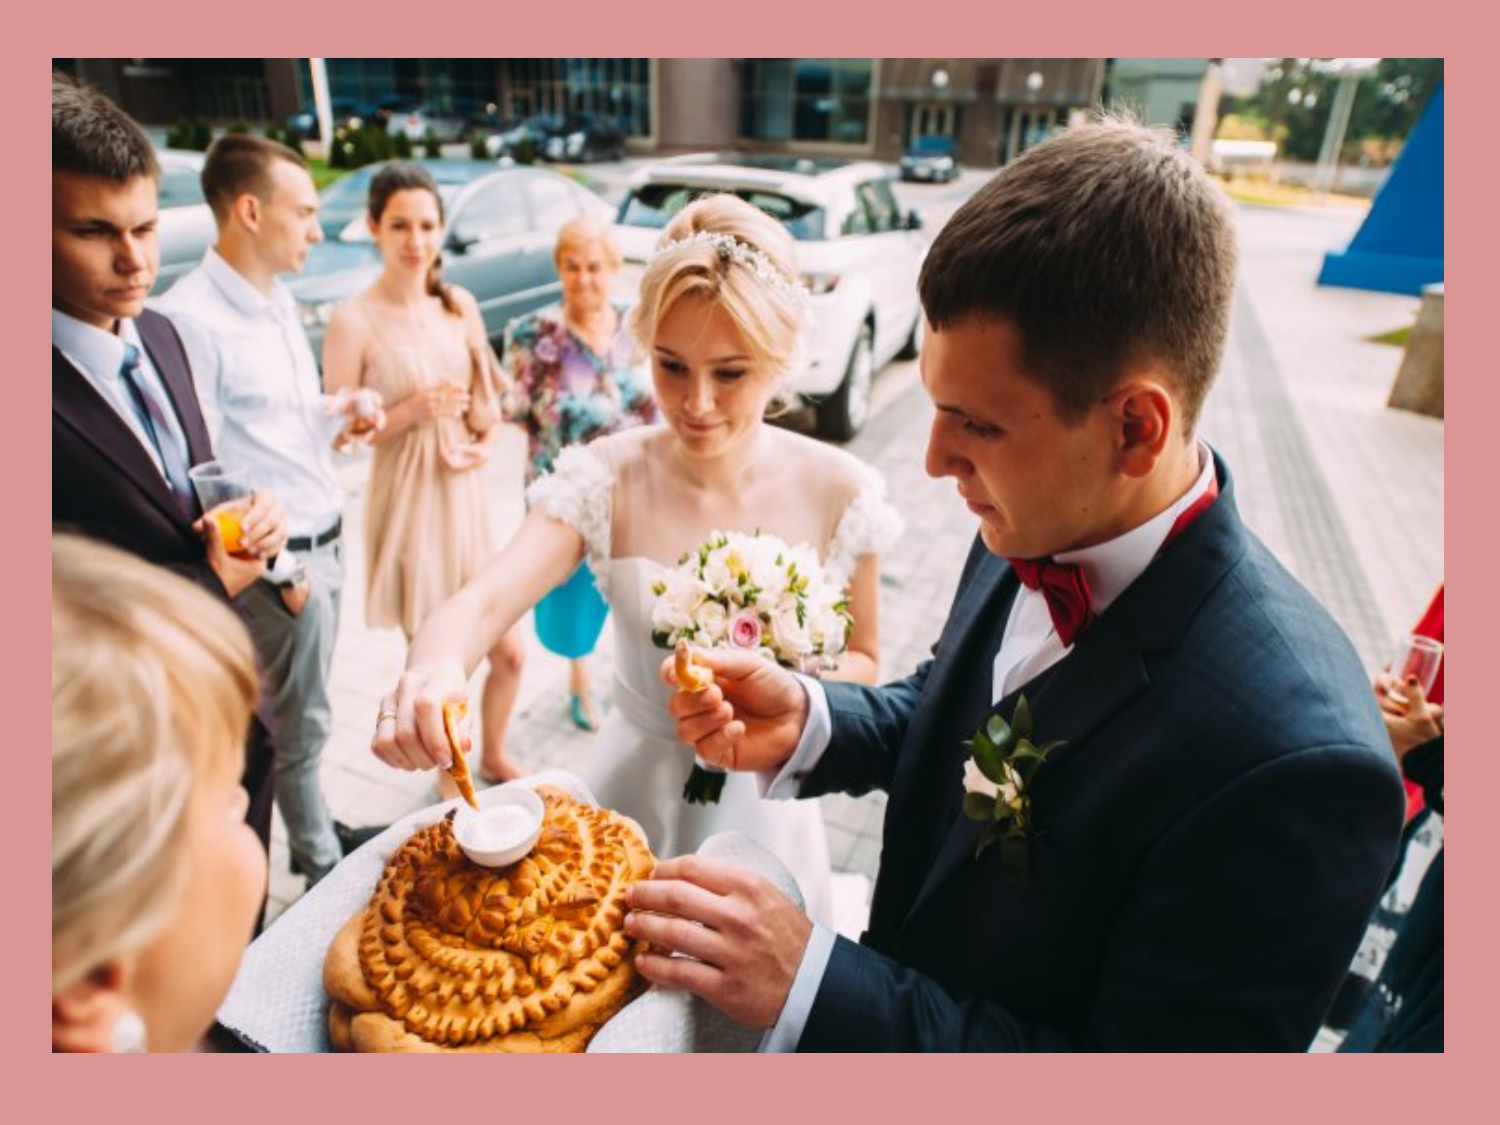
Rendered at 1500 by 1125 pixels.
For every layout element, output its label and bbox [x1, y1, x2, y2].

picture [52, 58, 1445, 1053]
